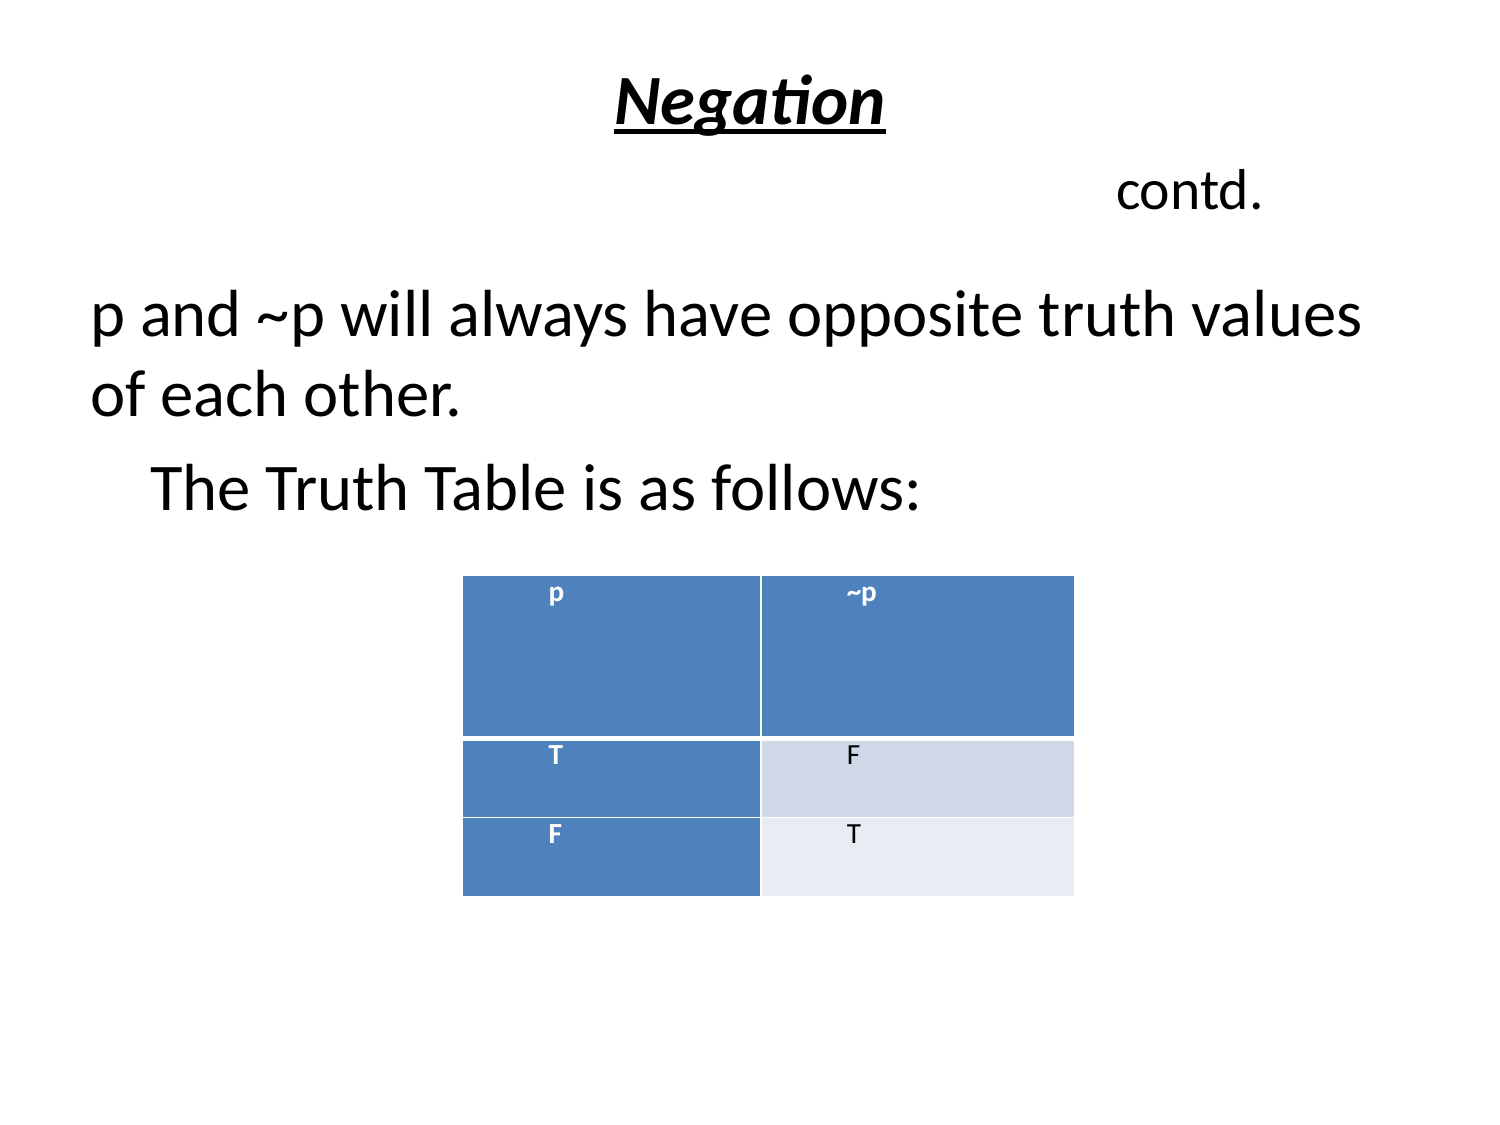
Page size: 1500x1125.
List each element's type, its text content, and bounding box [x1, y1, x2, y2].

title Negation contd. [75, 45, 1425, 233]
table_header p [463, 576, 760, 736]
table_header ~p [762, 576, 1074, 736]
list p and ~p will always have opposite truth values of each other. The Truth Table is as follows: [75, 262, 1425, 1005]
table_cell T [762, 818, 1074, 896]
table_cell F [463, 818, 760, 896]
table_cell F [762, 741, 1074, 817]
table_cell T [463, 741, 760, 817]
